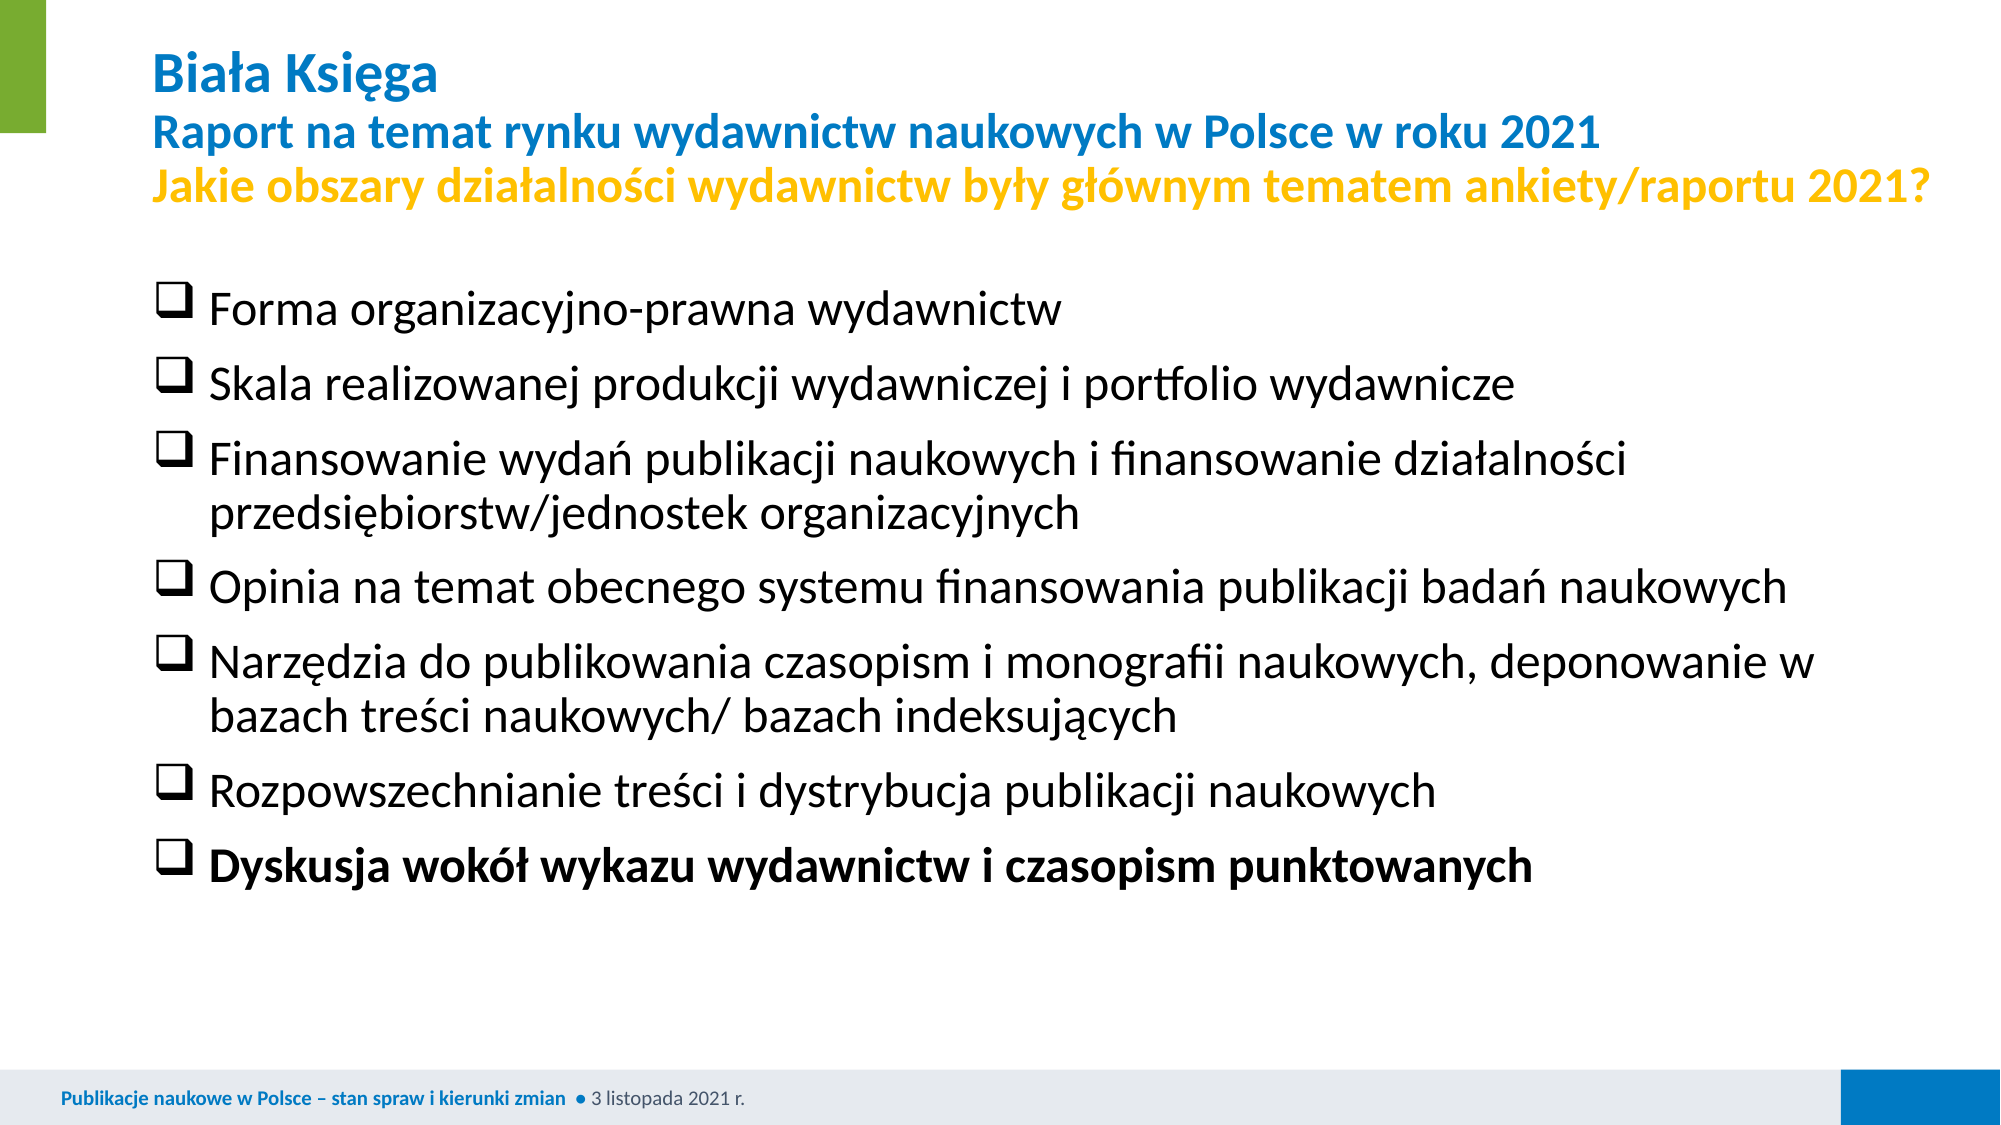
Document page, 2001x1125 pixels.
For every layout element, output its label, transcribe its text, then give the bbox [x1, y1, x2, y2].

list Forma organizacyjno-prawna wydawnictw Skala realizowanej produkcji wydawniczej i portfolio wydawnicze Finansowanie wydań publikacji naukowych i finansowanie działalności przedsiębiorstw/jednostek organizacyjnych Opinia na temat obecnego systemu finansowania publikacji badań naukowych Narzędzia do publikowania czasopism i monografii naukowych, deponowanie w bazach treści naukowych/ bazach indeksujących Rozpowszechnianie treści i dystrybucja publikacji naukowych Dyskusja wokół wykazu wydawnictw i czasopism punktowanych [137, 274, 1841, 1125]
title Biała Księga Raport na temat rynku wydawnictw naukowych w Polsce w roku 2021 Jakie obszary działalności wydawnictw były głównym tematem ankiety/raportu 2021? [137, 34, 2000, 222]
